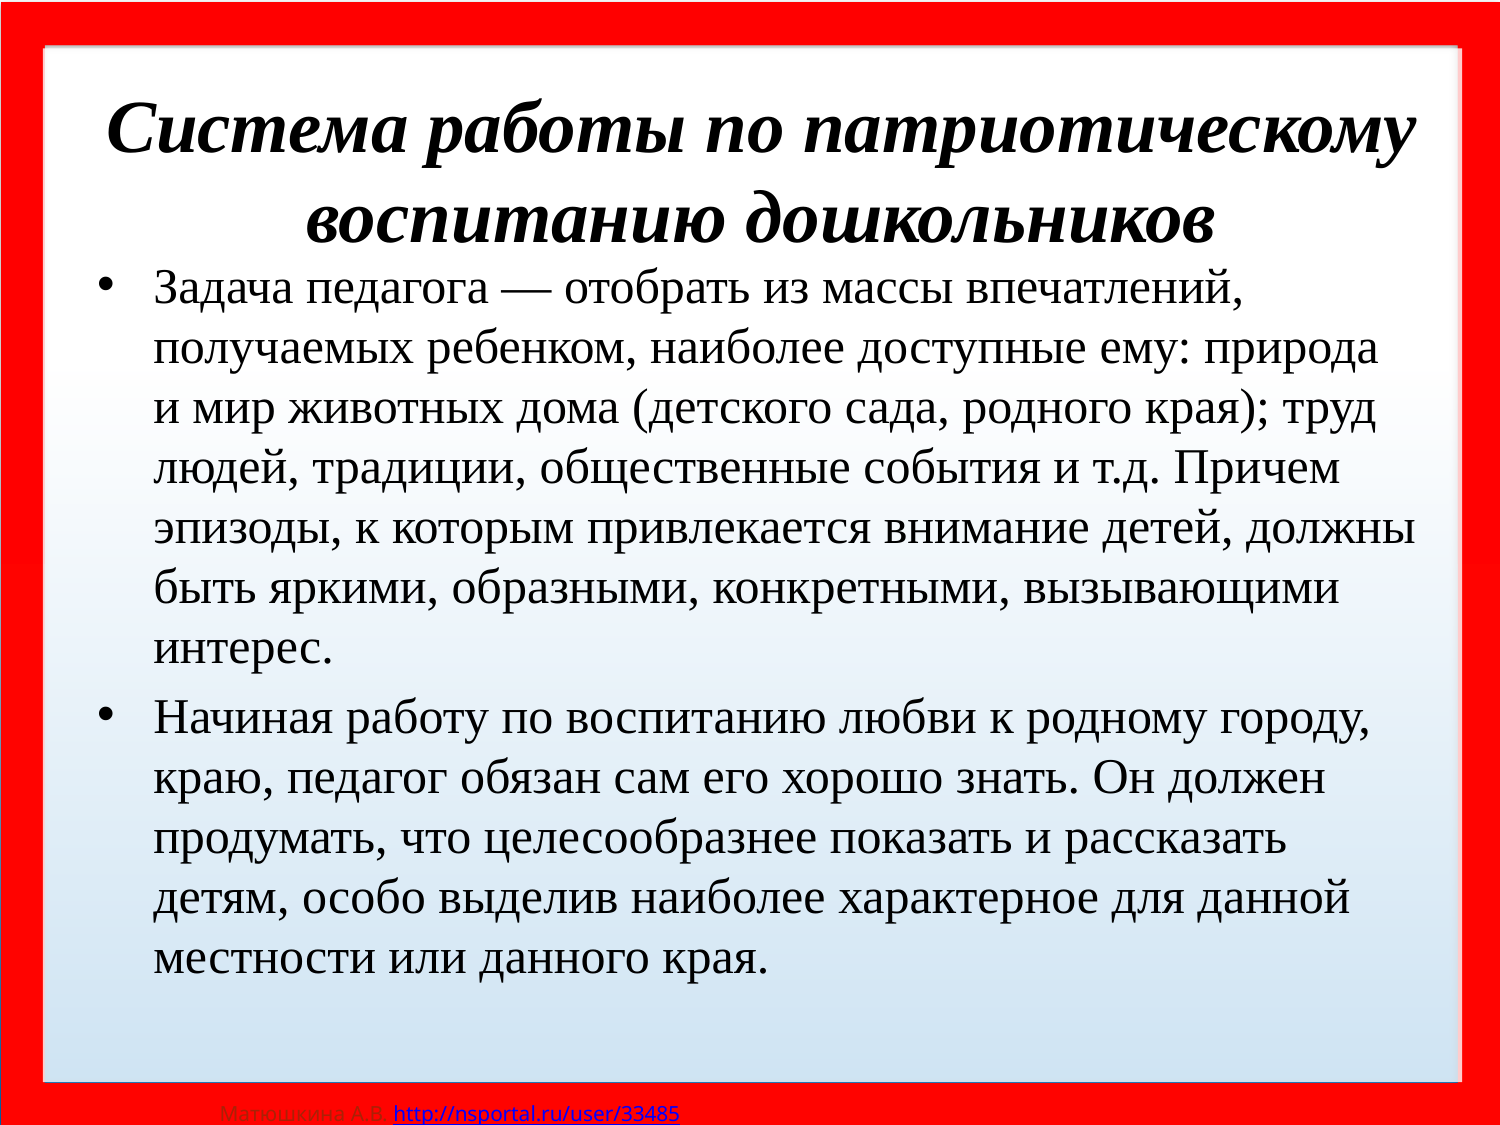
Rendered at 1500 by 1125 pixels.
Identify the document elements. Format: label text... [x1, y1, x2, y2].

text_box Система работы по патриотическому воспитанию дошкольников [70, 70, 1454, 265]
list Задача педагога — отобрать из массы впечатлений, получаемых ребенком, наиболее доступные ему: природа и мир животных дома (детского сада, родного края); труд людей, традиции, общественные события и т.д. Причем эпизоды, к которым привлекается внимание детей, должны быть яркими, образными, конкретными, вызывающими интерес. Начиная работу по воспитанию любви к родному городу, краю, педагог обязан сам его хорошо знать. Он должен продумать, что целесообразнее показать и рассказать детям, особо выделив наиболее характерное для данной местности или данного края. [82, 265, 1432, 1067]
